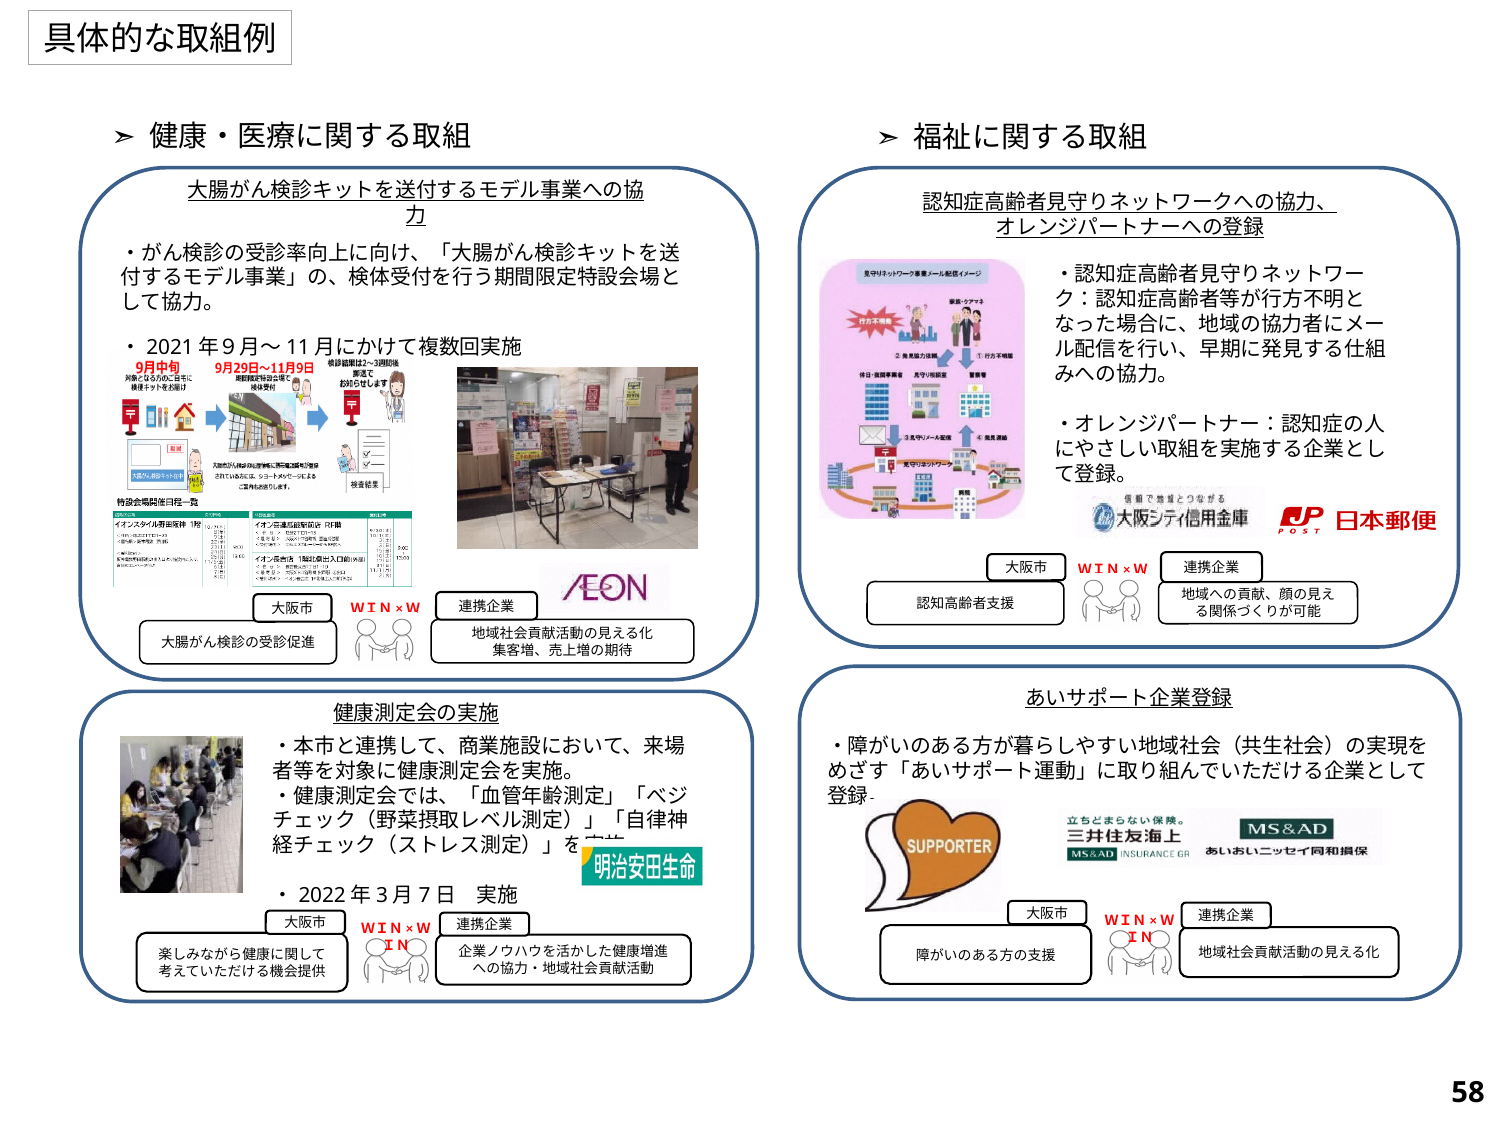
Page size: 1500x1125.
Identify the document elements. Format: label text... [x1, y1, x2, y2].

picture [1075, 486, 1265, 538]
text_box ・認知症高齢者見守りネットワーク：認知症高齢者等が行方不明となった場合に、地域の協力者にメール配信を行い、早期に発見する仕組みへの協力。 ・オレンジパートナー：認知症の人にやさしい取組を実施する企業として登録。 [1039, 253, 1417, 533]
text_box [797, 664, 1463, 1002]
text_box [136, 910, 692, 992]
text_box [797, 165, 1461, 650]
text_box 569 [1162, 1063, 1500, 1124]
picture [457, 367, 699, 549]
picture [106, 347, 415, 587]
text_box ・がん検診の受診率向上に向け、「大腸がん検診キットを送付するモデル事業」の、検体受付を行う期間限定特設会場として協力。 ・2021年９月～11月にかけて複数回実施 [105, 231, 701, 386]
text_box 認知症高齢者見守りネットワークへの協力、 オレンジパートナーへの登録 [839, 197, 1421, 231]
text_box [866, 551, 1358, 631]
picture [865, 799, 1001, 912]
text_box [139, 591, 694, 670]
text_box ・本市と連携して、商業施設において、来場者等を対象に健康測定会を実施。 ・健康測定会では、「血管年齢測定」「べジチェック（野菜摂取レベル測定）」「自律神経チェック（ストレス測定）」を実施。 ・2022年3月7日 実施 [258, 724, 710, 915]
text_box ➣ 健康・医療に関する取組 [96, 109, 548, 160]
text_box 健康測定会の実施 [234, 699, 598, 726]
text_box [78, 165, 760, 682]
text_box [78, 689, 755, 1004]
picture [538, 563, 670, 614]
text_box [880, 900, 1399, 985]
picture [577, 839, 707, 894]
picture [1056, 808, 1383, 868]
text_box ➣ 福祉に関する取組 [860, 110, 1312, 161]
picture [1275, 504, 1440, 535]
picture [818, 259, 1026, 519]
text_box ・障がいのある方が暮らしやすい地域社会（共生社会）の実現をめざす「あいサポート運動」に取り組んでいただける企業として登録。 [812, 725, 1446, 816]
text_box 大腸がん検診キットを送付するモデル事業への協力 [165, 185, 668, 219]
text_box 具体的な取組例 [28, 10, 292, 65]
text_box あいサポート企業登録 [947, 683, 1311, 711]
picture [119, 736, 243, 894]
